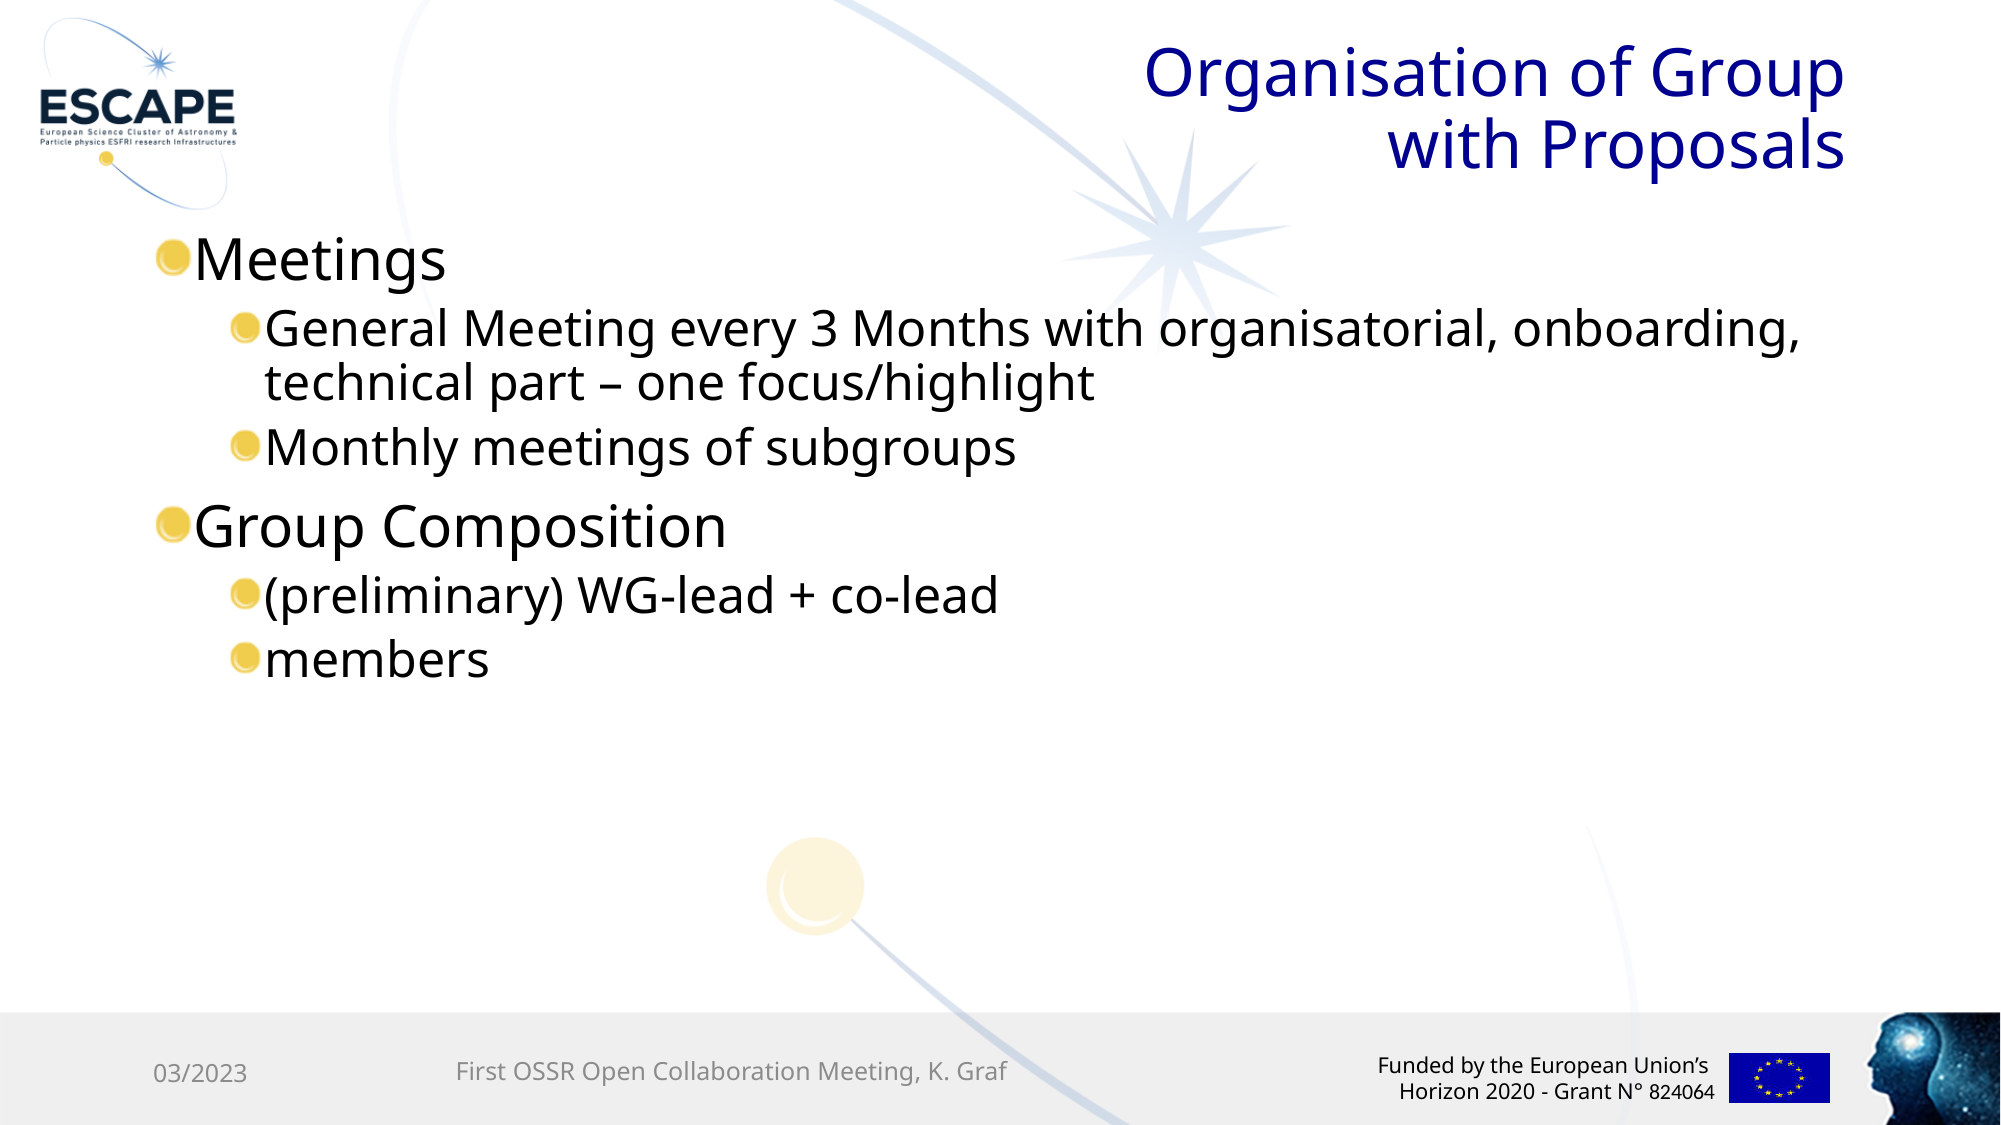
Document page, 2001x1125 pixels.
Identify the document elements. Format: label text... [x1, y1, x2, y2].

footer First OSSR Open Collaboration Meeting, K. Graf [428, 1042, 1042, 1103]
picture [0, 0, 2001, 1125]
list Meetings General Meeting every 3 Months with organisatorial, onboarding, technical part – one focus/highlight Monthly meetings of subgroups Group Composition (preliminary) WG-lead + co-lead members [137, 222, 1863, 1014]
slide_number 03/2023 [138, 1042, 395, 1103]
title Organisation of Group with Proposals [267, 26, 1863, 196]
